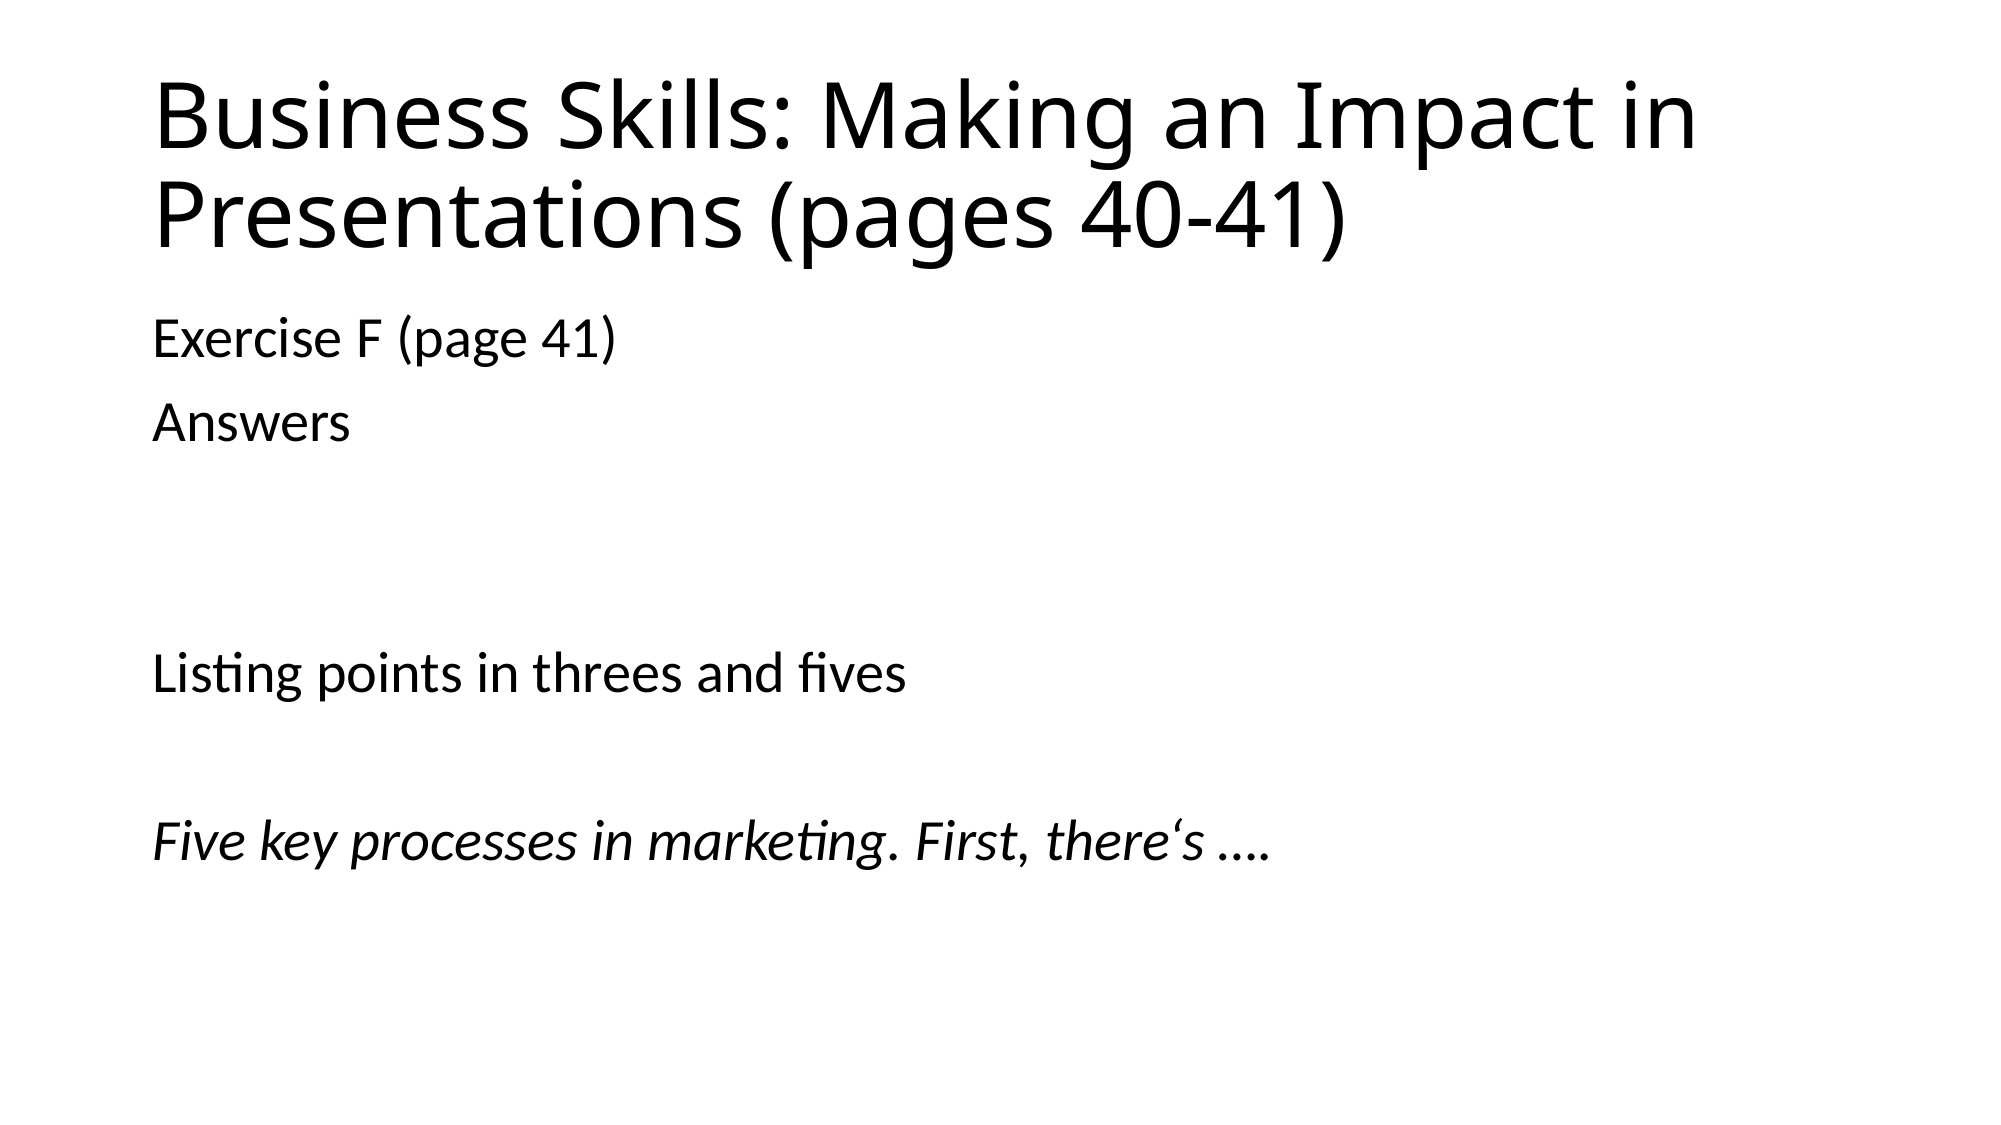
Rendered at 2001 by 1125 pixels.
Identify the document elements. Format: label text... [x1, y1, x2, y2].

list Exercise F (page 41) Answers Listing points in threes and fives Five key processes in marketing. First, there‘s …. [137, 299, 1863, 1014]
title Business Skills: Making an Impact in Presentations (pages 40-41) [137, 59, 1863, 278]
